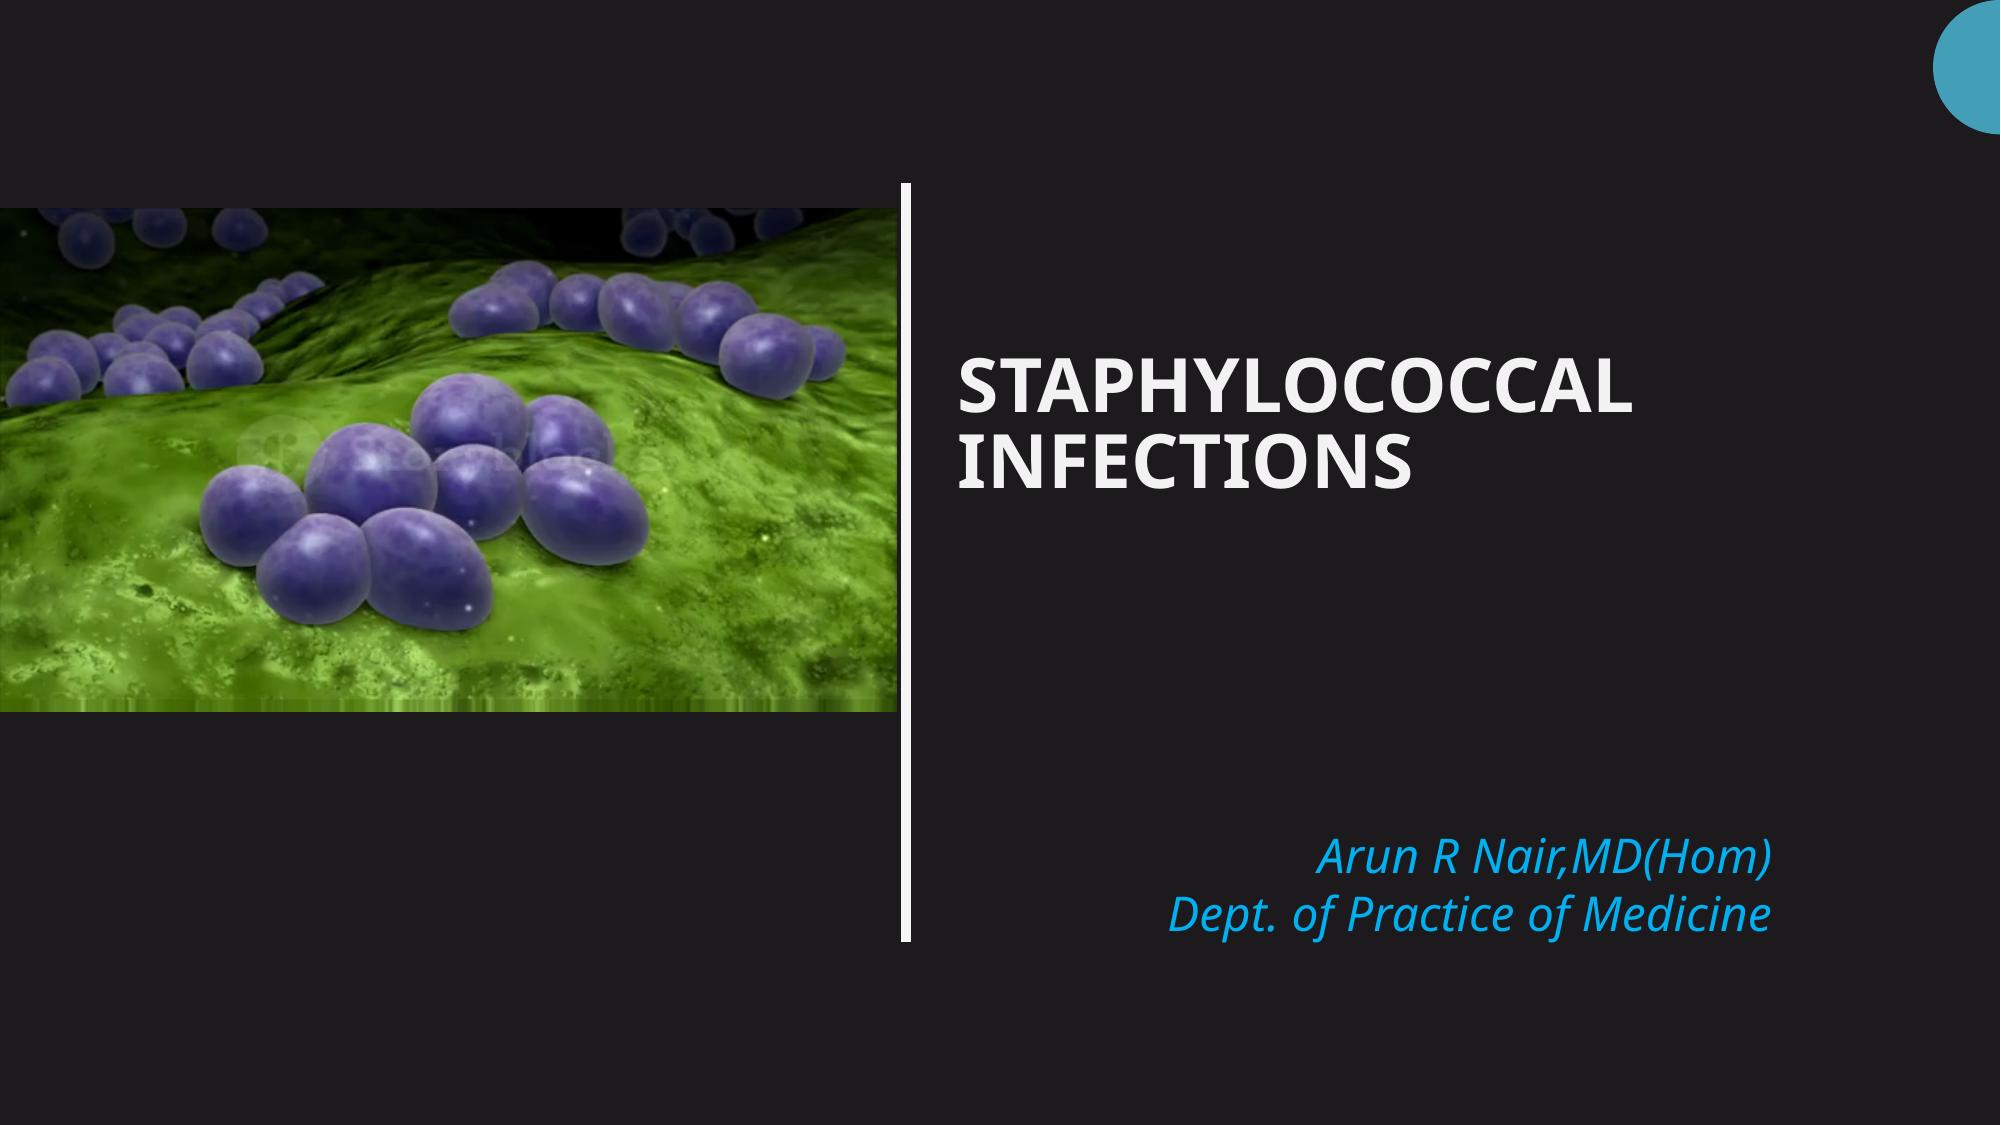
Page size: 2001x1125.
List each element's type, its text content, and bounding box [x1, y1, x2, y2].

title STAPHYLOCOCCAL INFECTIONS [942, 188, 1873, 667]
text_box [0, 207, 897, 712]
subtitle Arun R Nair,MD(Hom) Dept. of Practice of Medicine [1027, 687, 1789, 949]
